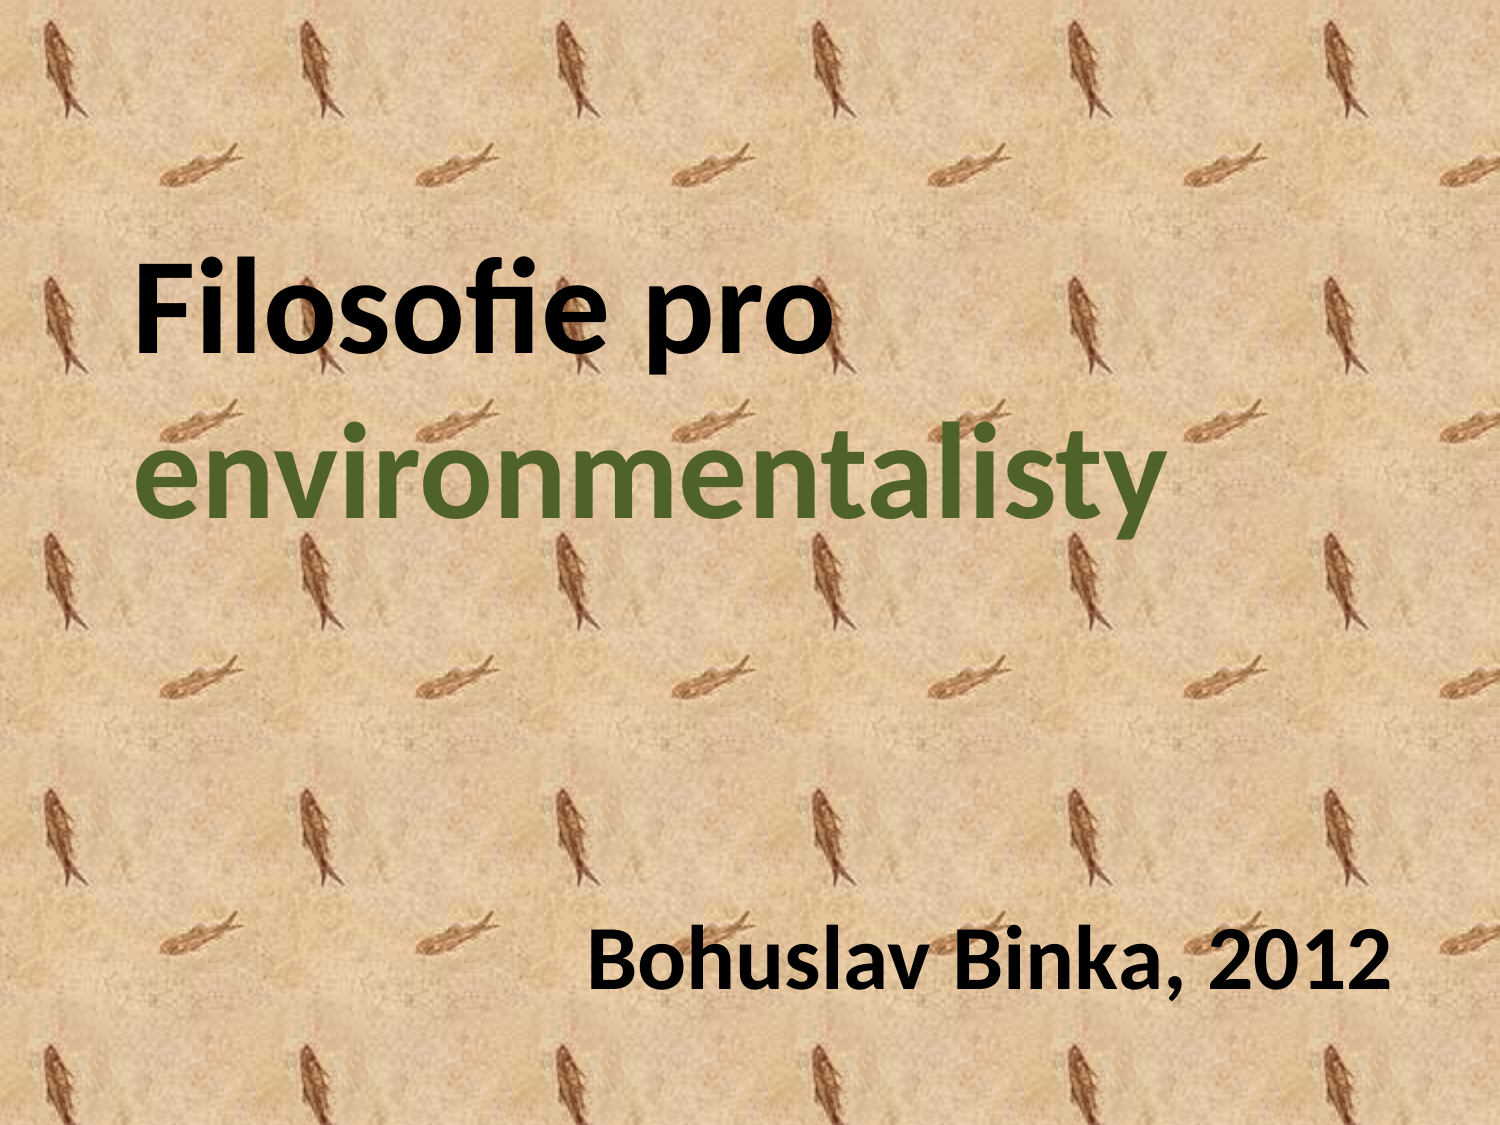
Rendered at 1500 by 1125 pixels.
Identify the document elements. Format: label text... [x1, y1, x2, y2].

picture [0, 0, 1500, 1125]
subtitle Bohuslav Binka, 2012 [527, 890, 1454, 1055]
title Filosofie pro environmentalisty [58, 187, 1442, 575]
